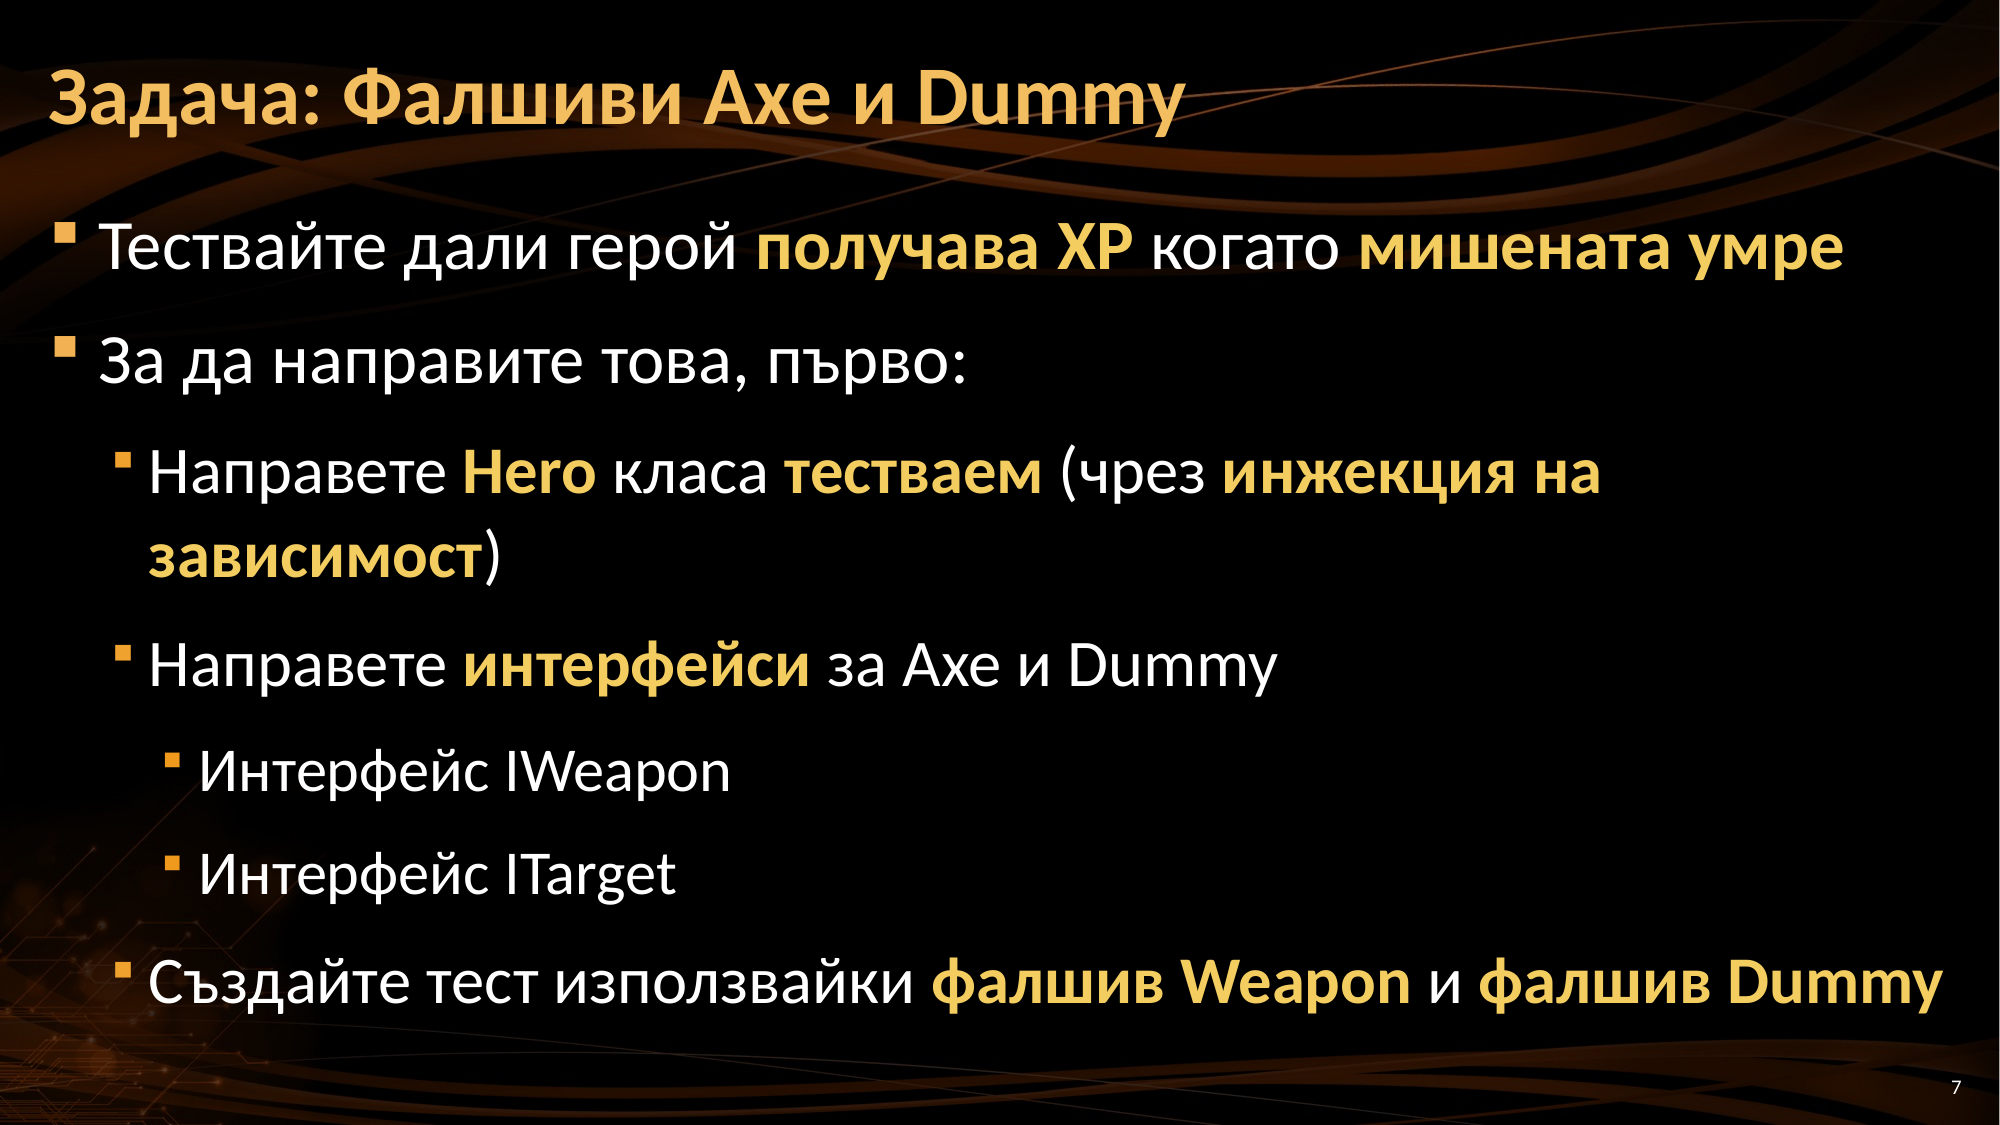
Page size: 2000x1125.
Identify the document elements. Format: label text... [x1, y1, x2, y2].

list Тествайте дали герой получава XP когато мишената умре За да направите това, първо: Направете Hero класа тестваем (чрез инжекция на зависимост) Направете интерфейси за Axe и Dummy Интерфейс IWeapon Интерфейс ITarget Създайте тест използвайки фалшив Weapon и фалшив Dummy [31, 189, 1968, 1103]
slide_number 7 [1897, 1070, 1968, 1103]
picture [0, 0, 2000, 1125]
title Задача: Фалшиви Axe и Dummy [30, 6, 1968, 189]
